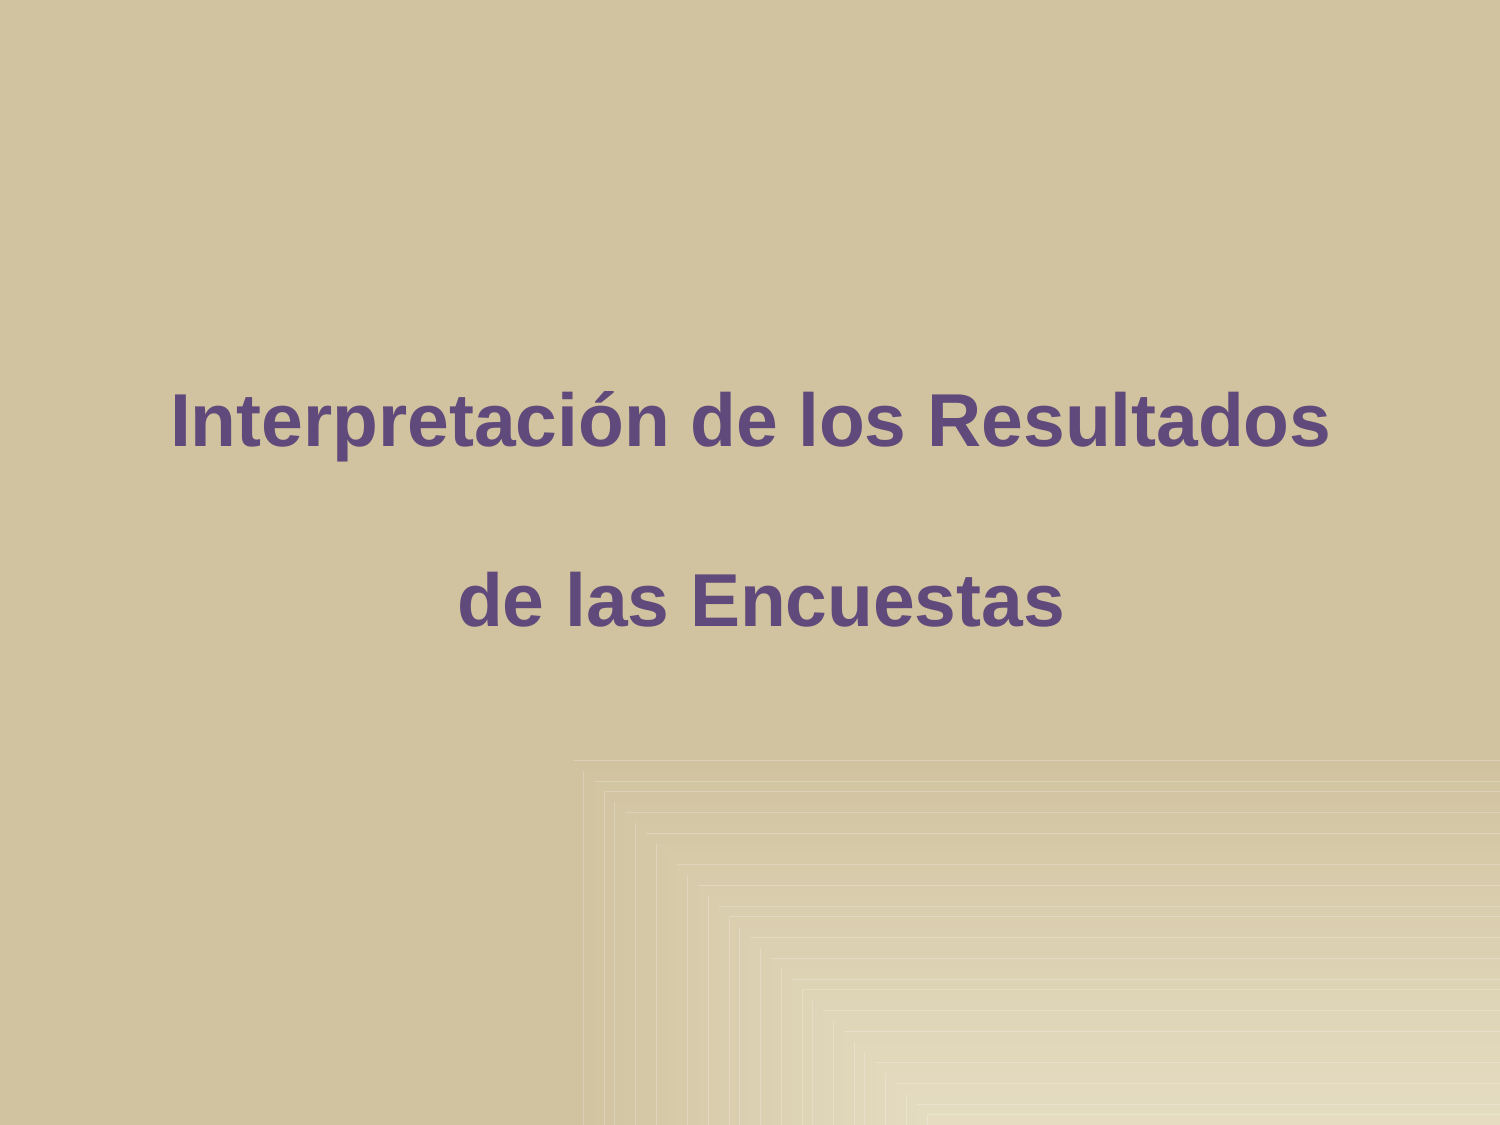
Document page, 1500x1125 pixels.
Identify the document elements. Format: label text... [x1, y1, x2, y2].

text_box Interpretación de los Resultados de las Encuestas [140, 163, 1383, 649]
